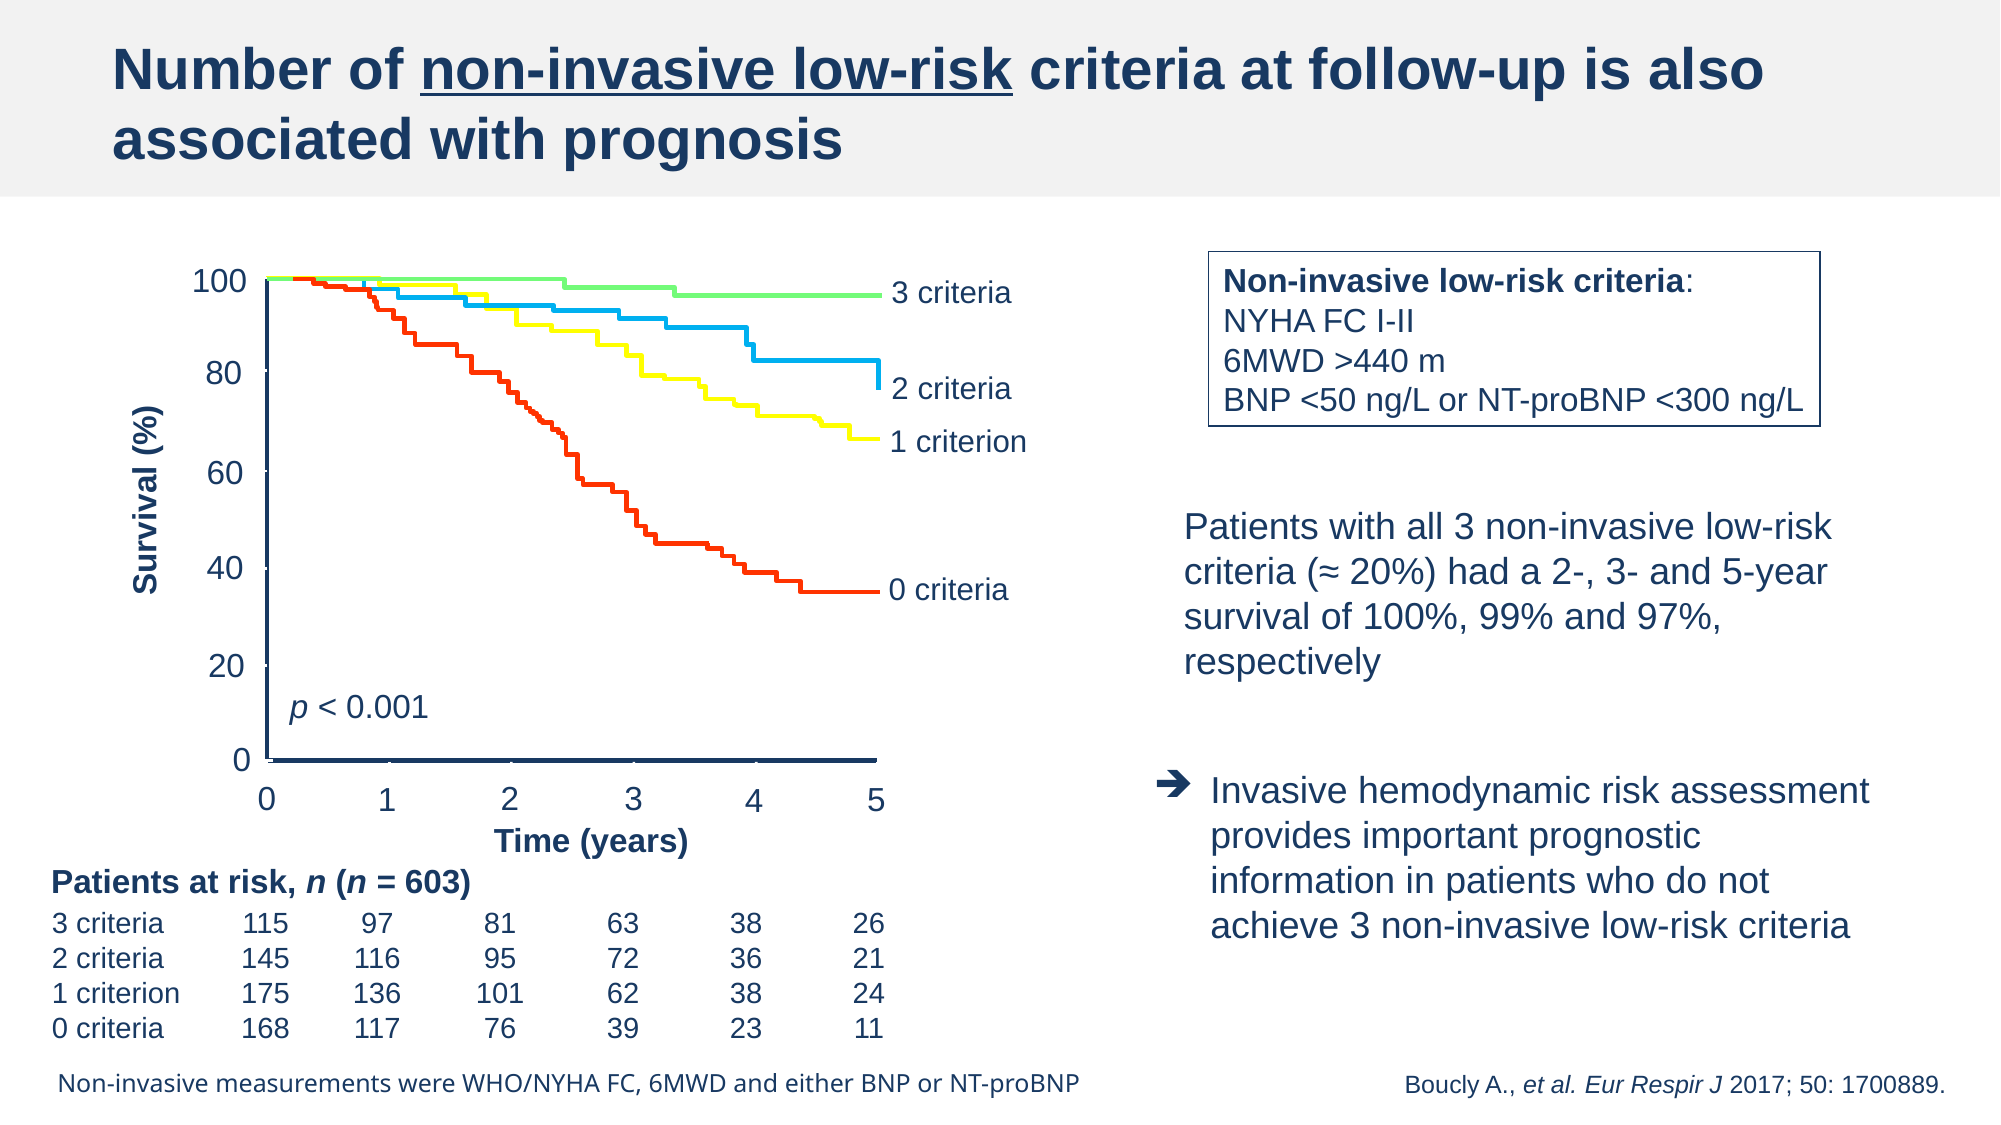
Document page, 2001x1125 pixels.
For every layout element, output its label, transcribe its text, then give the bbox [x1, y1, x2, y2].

table_cell 95 [439, 942, 562, 977]
table_cell 24 [807, 977, 930, 1012]
table_header 63 [562, 917, 685, 942]
table_cell 145 [215, 942, 316, 977]
table_cell 62 [562, 977, 685, 1012]
table_cell 168 [215, 1012, 316, 1047]
text_box Boucly A., et al. Eur Respir J 2017; 50: 1700889. [1389, 1060, 1962, 1106]
table_cell 101 [439, 977, 562, 1012]
table_cell 39 [562, 1012, 685, 1047]
table_cell 136 [316, 977, 439, 1012]
text_box Patients with all 3 non-invasive low-risk criteria (≈ 20%) had a 2-, 3- and 5-year survival of 100%, 99% and 97%, respectively [1168, 494, 1859, 690]
table_header 38 [685, 917, 807, 942]
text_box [36, 251, 1078, 909]
table_header 3 criteria [52, 917, 215, 942]
table_header 26 [807, 917, 930, 942]
table_cell 0 criteria [52, 1012, 215, 1047]
table_cell 36 [685, 942, 807, 977]
table_cell 117 [316, 1012, 439, 1047]
table_cell 23 [685, 1012, 807, 1047]
text_box Non-invasive low-risk criteria: NYHA FC I-II 6MWD >440 m BNP <50 ng/L or NT-proBNP <300 ng/L [1208, 251, 1820, 426]
table_cell 38 [685, 977, 807, 1012]
table_cell 76 [439, 1012, 562, 1047]
text_box Non-invasive measurements were WHO/NYHA FC, 6MWD and either BNP or NT-proBNP [42, 1060, 1119, 1106]
text_box Invasive hemodynamic risk assessment provides important prognostic information in patients who do not achieve 3 non-invasive low-risk criteria [1139, 758, 1898, 954]
table_cell 1 criterion [52, 977, 215, 1012]
table_cell 11 [807, 1012, 930, 1047]
table_cell 72 [562, 942, 685, 977]
table_cell 2 criteria [52, 942, 215, 977]
table_cell 21 [807, 942, 930, 977]
table_cell 175 [215, 977, 316, 1012]
table_header 97 [316, 917, 439, 942]
table_cell 116 [316, 942, 439, 977]
table_header 115 [215, 917, 316, 942]
table_header 81 [439, 917, 562, 942]
title Number of non-invasive low-risk criteria at follow-up is also associated with prognosis [97, 6, 1898, 195]
